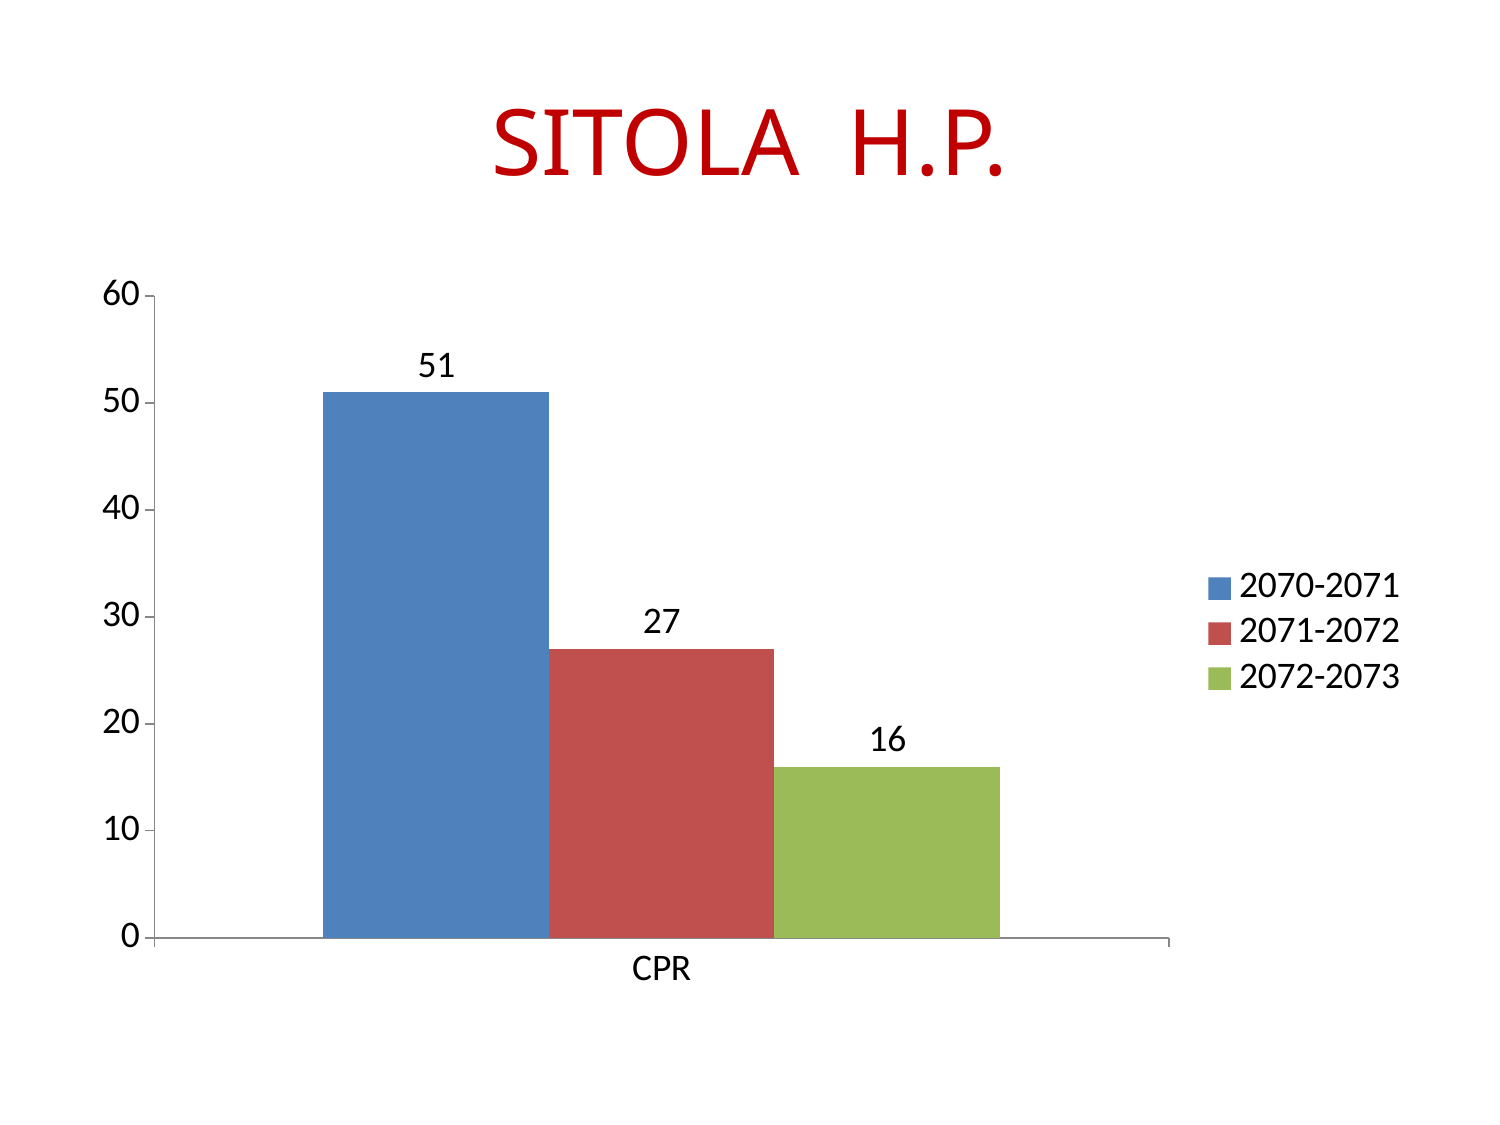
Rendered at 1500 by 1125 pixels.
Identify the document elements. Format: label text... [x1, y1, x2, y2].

title SITOLA H.P. [75, 45, 1425, 233]
chart [74, 262, 1426, 1006]
